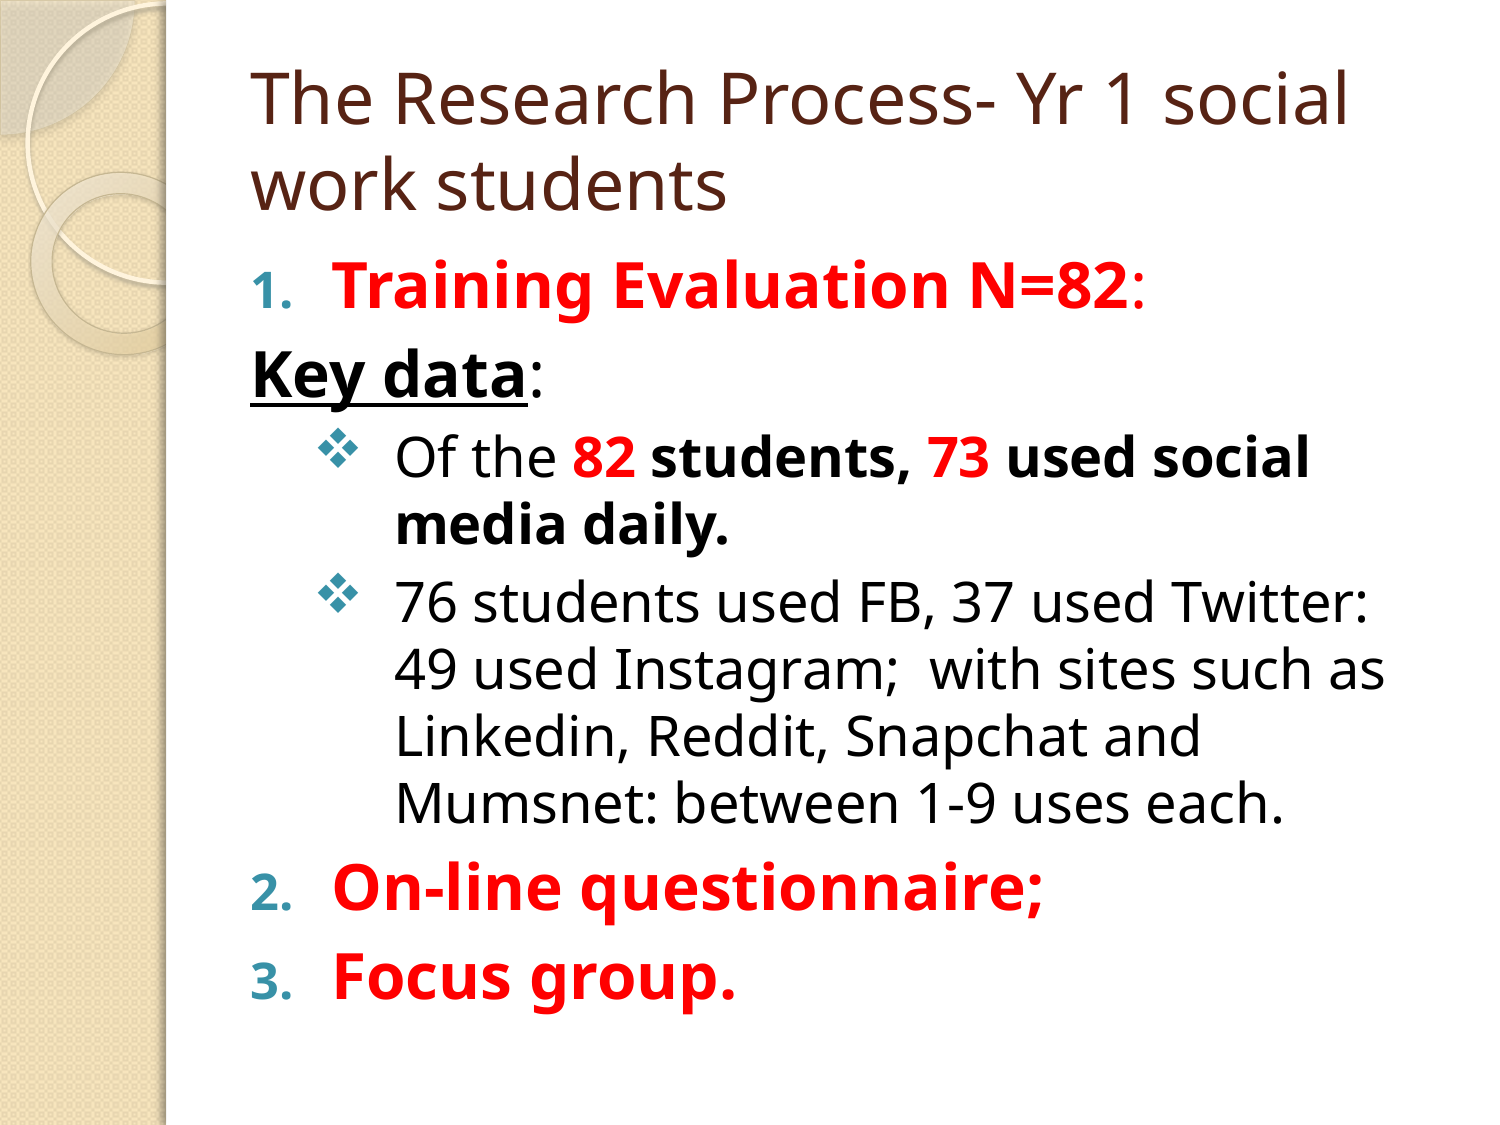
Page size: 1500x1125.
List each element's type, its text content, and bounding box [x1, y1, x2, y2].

list Training Evaluation N=82: Key data: Of the 82 students, 73 used social media daily. 76 students used FB, 37 used Twitter: 49 used Instagram; with sites such as Linkedin, Reddit, Snapchat and Mumsnet: between 1-9 uses each. On-line questionnaire; Focus group. [235, 237, 1466, 1025]
title The Research Process- Yr 1 social work students [235, 45, 1466, 233]
